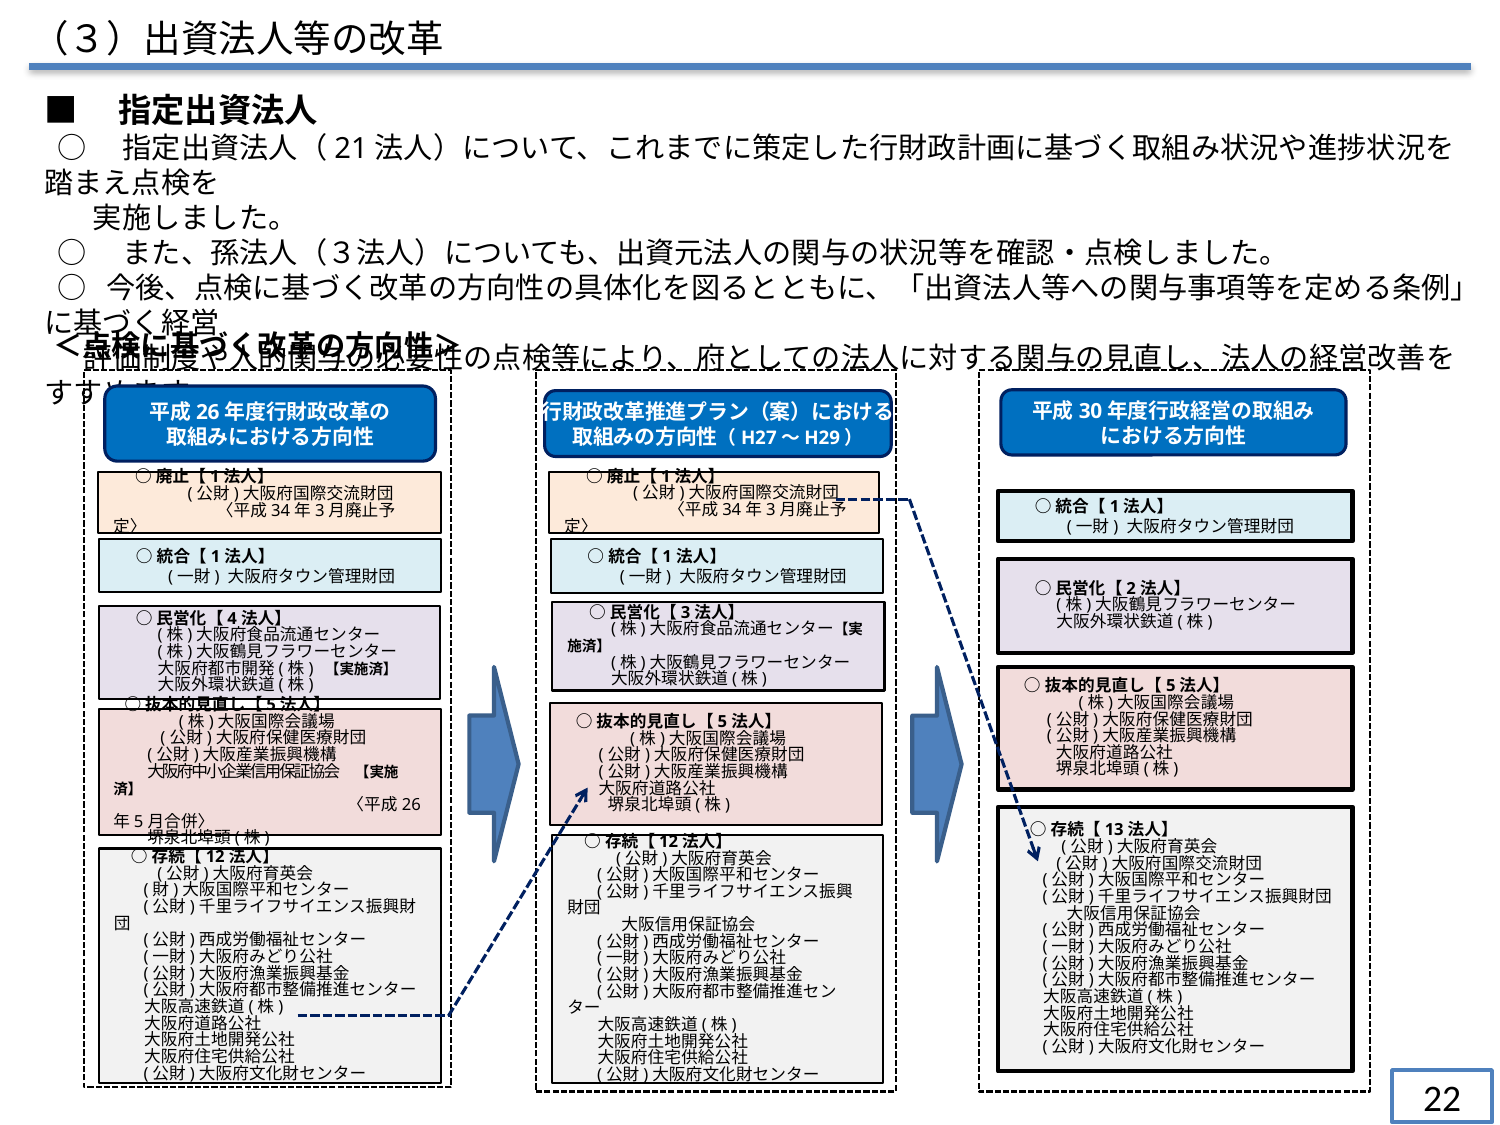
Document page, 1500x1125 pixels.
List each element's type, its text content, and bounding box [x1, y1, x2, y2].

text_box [83, 369, 451, 1088]
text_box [448, 787, 588, 1017]
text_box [978, 369, 1371, 1092]
text_box ＜点検に基づく改革の方向性＞ [38, 319, 618, 370]
text_box （３）出資法人等の改革 [16, 7, 1384, 67]
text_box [909, 498, 1039, 862]
text_box 22 [1390, 1068, 1494, 1124]
text_box ■ 指定出資法人 ○ 指定出資法人（21法人）について、これまでに策定した行財政計画に基づく取組み状況や進捗状況を踏まえ点検を 実施しました。 ○ また、孫法人（３法人）についても、出資元法人の関与の状況等を確認・点検しました。 ○ 今後、点検に基づく改革の方向性の具体化を図るとともに、「出資法人等への関与事項等を定める条例」 に基づく経営 評価制度や人的関与の必要性の点検等により、府としての法人に対する関与の見直し、法人の経営改善をすすめます。 [29, 82, 1496, 452]
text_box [535, 369, 896, 1092]
text_box [467, 664, 521, 785]
